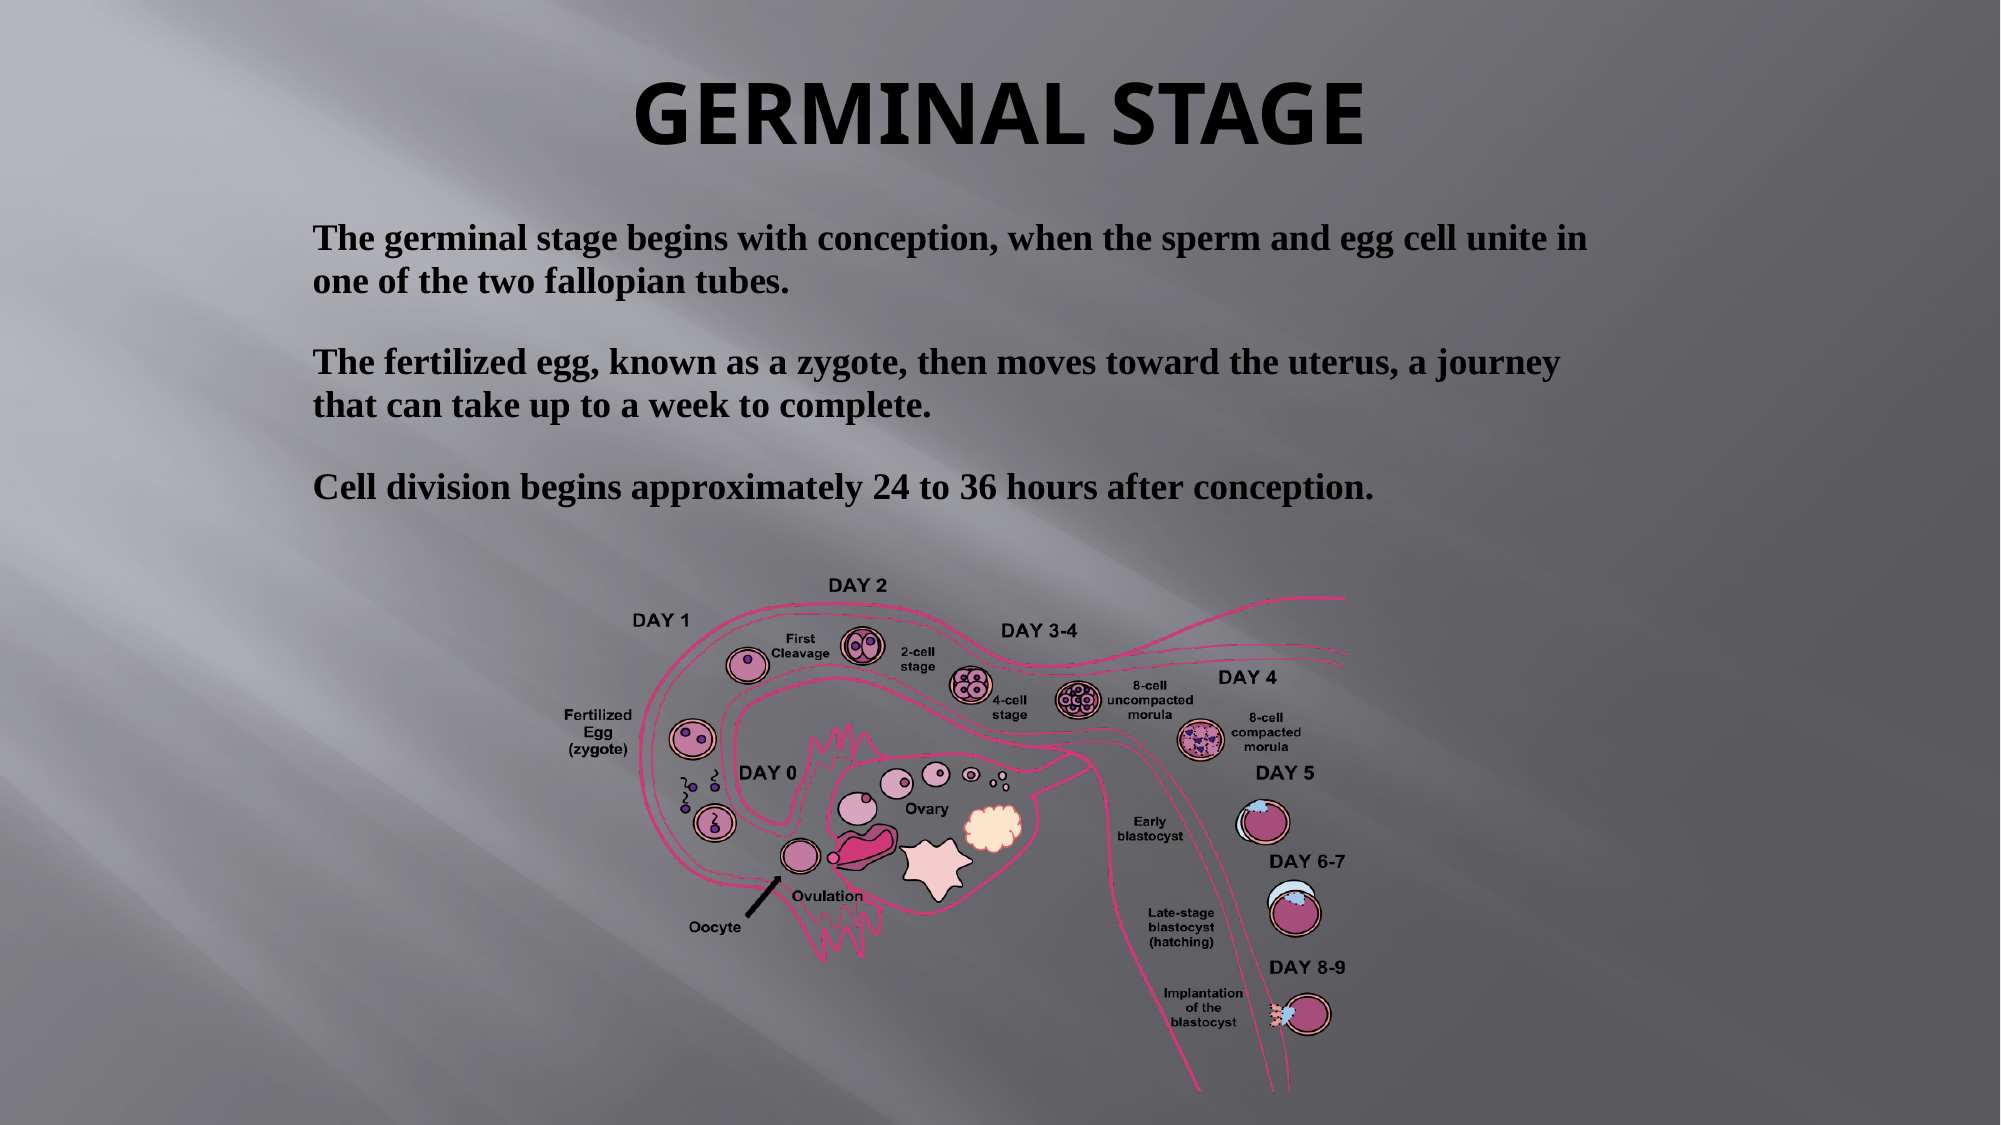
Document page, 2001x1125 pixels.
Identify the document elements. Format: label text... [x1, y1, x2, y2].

picture [312, 215, 1609, 547]
title GERMINAL STAGE [324, 45, 1675, 175]
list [549, 589, 1351, 1094]
